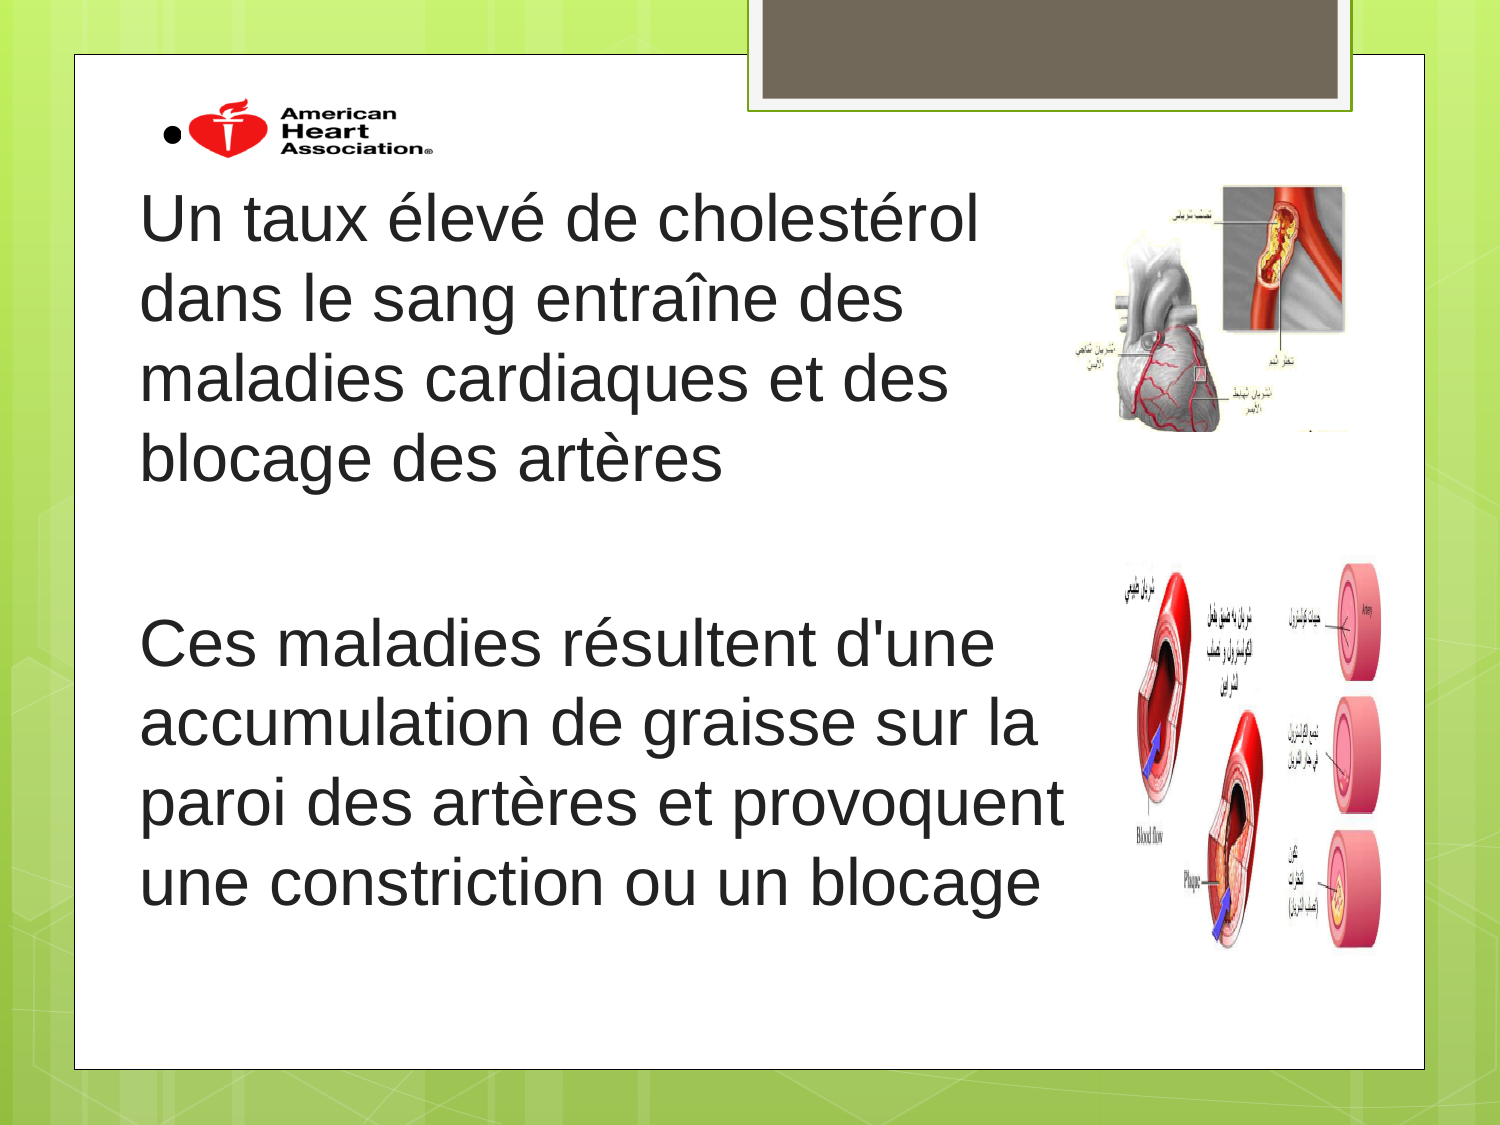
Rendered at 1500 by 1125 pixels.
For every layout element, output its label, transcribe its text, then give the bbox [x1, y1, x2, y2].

text_box Un taux élevé de cholestérol dans le sang entraîne des maladies cardiaques et des blocage des artères Ces maladies résultent d'une accumulation de graisse sur la paroi des artères et provoquent une constriction ou un blocage [125, 87, 1138, 1087]
picture [1074, 183, 1351, 432]
picture [180, 77, 444, 185]
picture [1112, 527, 1399, 1017]
